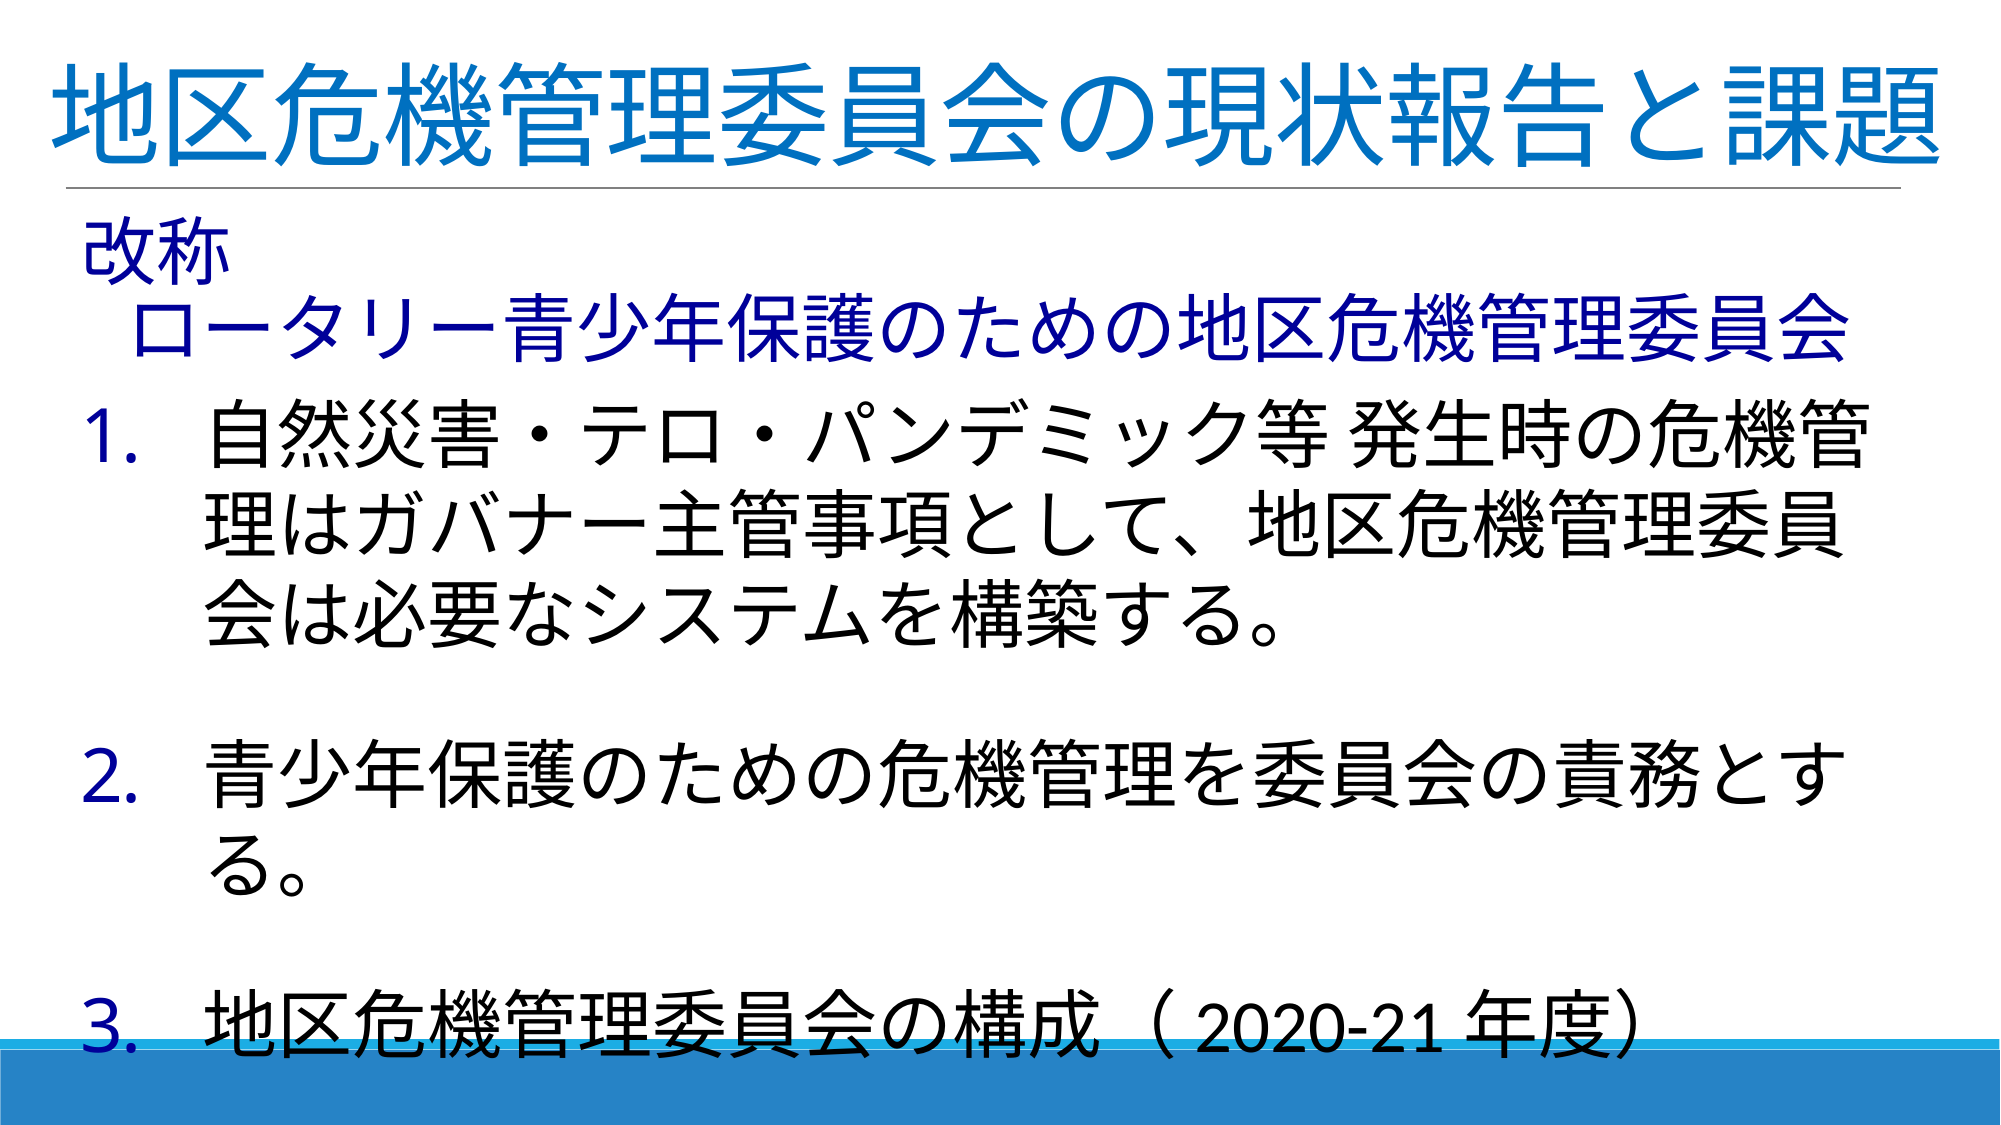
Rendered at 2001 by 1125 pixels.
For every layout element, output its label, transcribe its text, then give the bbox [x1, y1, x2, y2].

text_box 改称 [66, 199, 247, 302]
title 地区危機管理委員会の現状報告と課題 [33, 29, 1992, 189]
text_box ロータリー青少年保護のための地区危機管理委員会 [111, 274, 1914, 380]
text_box 自然災害・テロ・パンデミック等 発生時の危機管理はガバナー主管事項として、地区危機管理委員会は必要なシステムを構築する。 青少年保護のための危機管理を委員会の責務とする。 地区危機管理委員会の構成（2020-21年度） [65, 380, 1902, 1075]
